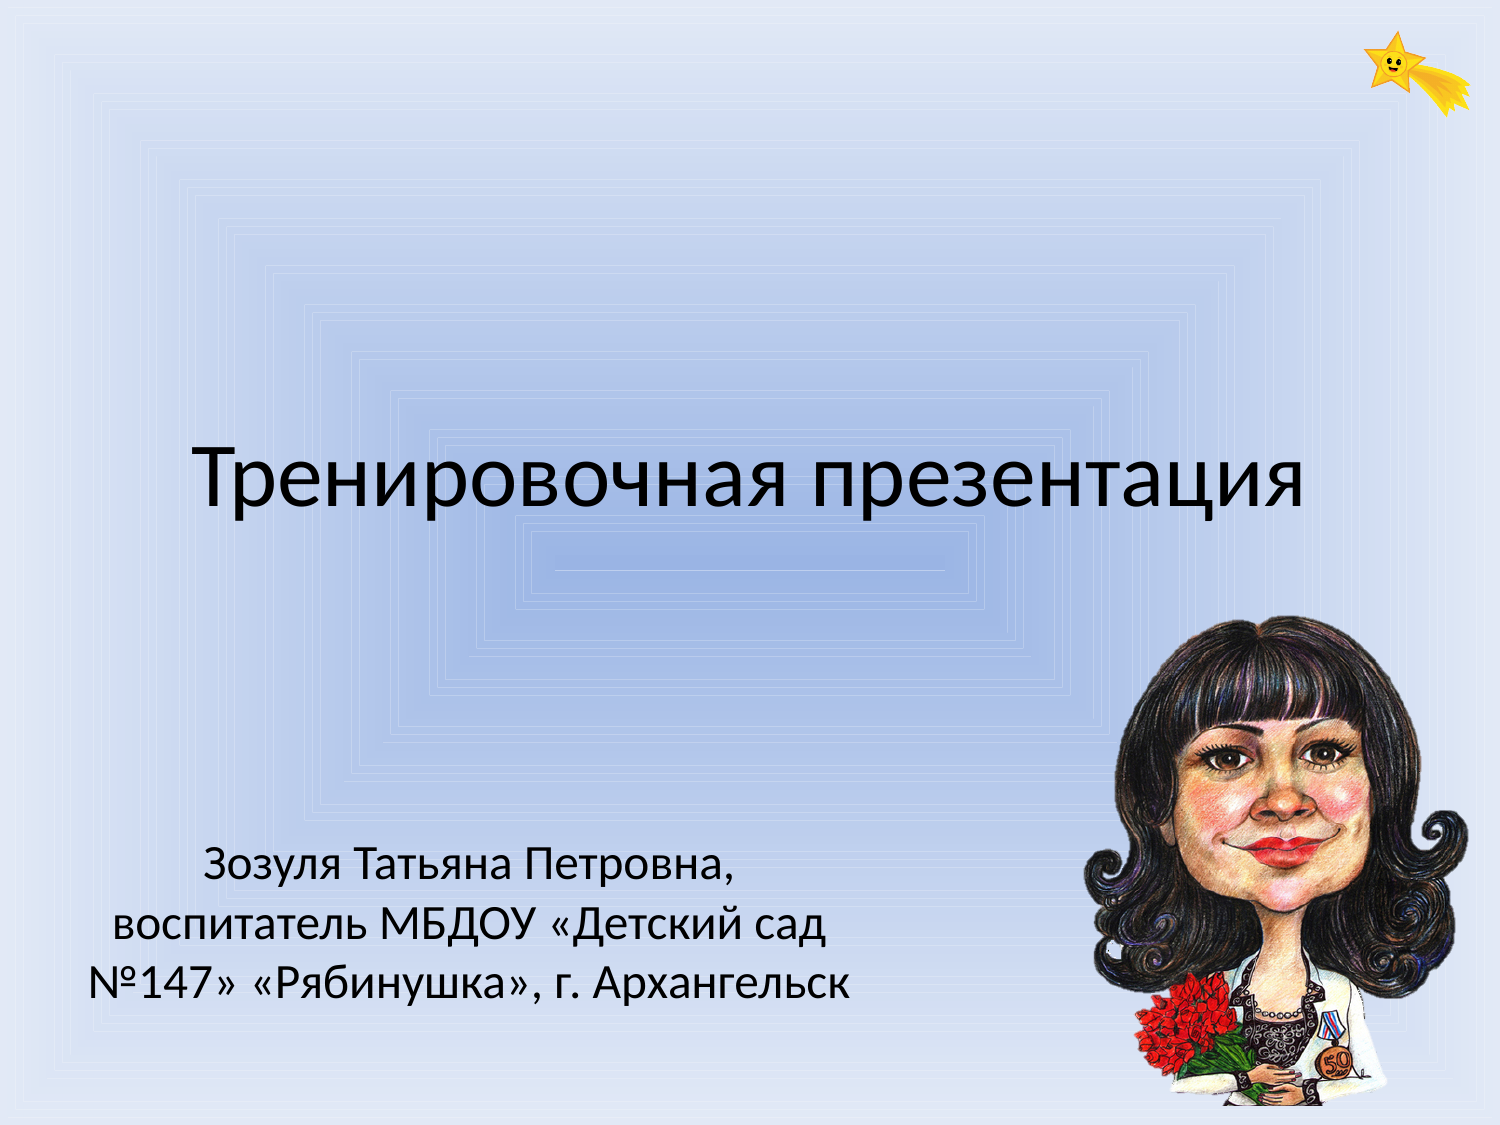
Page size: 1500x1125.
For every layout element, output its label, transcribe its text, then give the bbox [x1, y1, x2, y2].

subtitle Зозуля Татьяна Петровна, воспитатель МБДОУ «Детский сад №147» «Рябинушка», г. Архангельск [64, 823, 874, 1056]
picture [1080, 555, 1471, 1106]
title Тренировочная презентация [112, 349, 1388, 591]
picture [1363, 30, 1471, 118]
